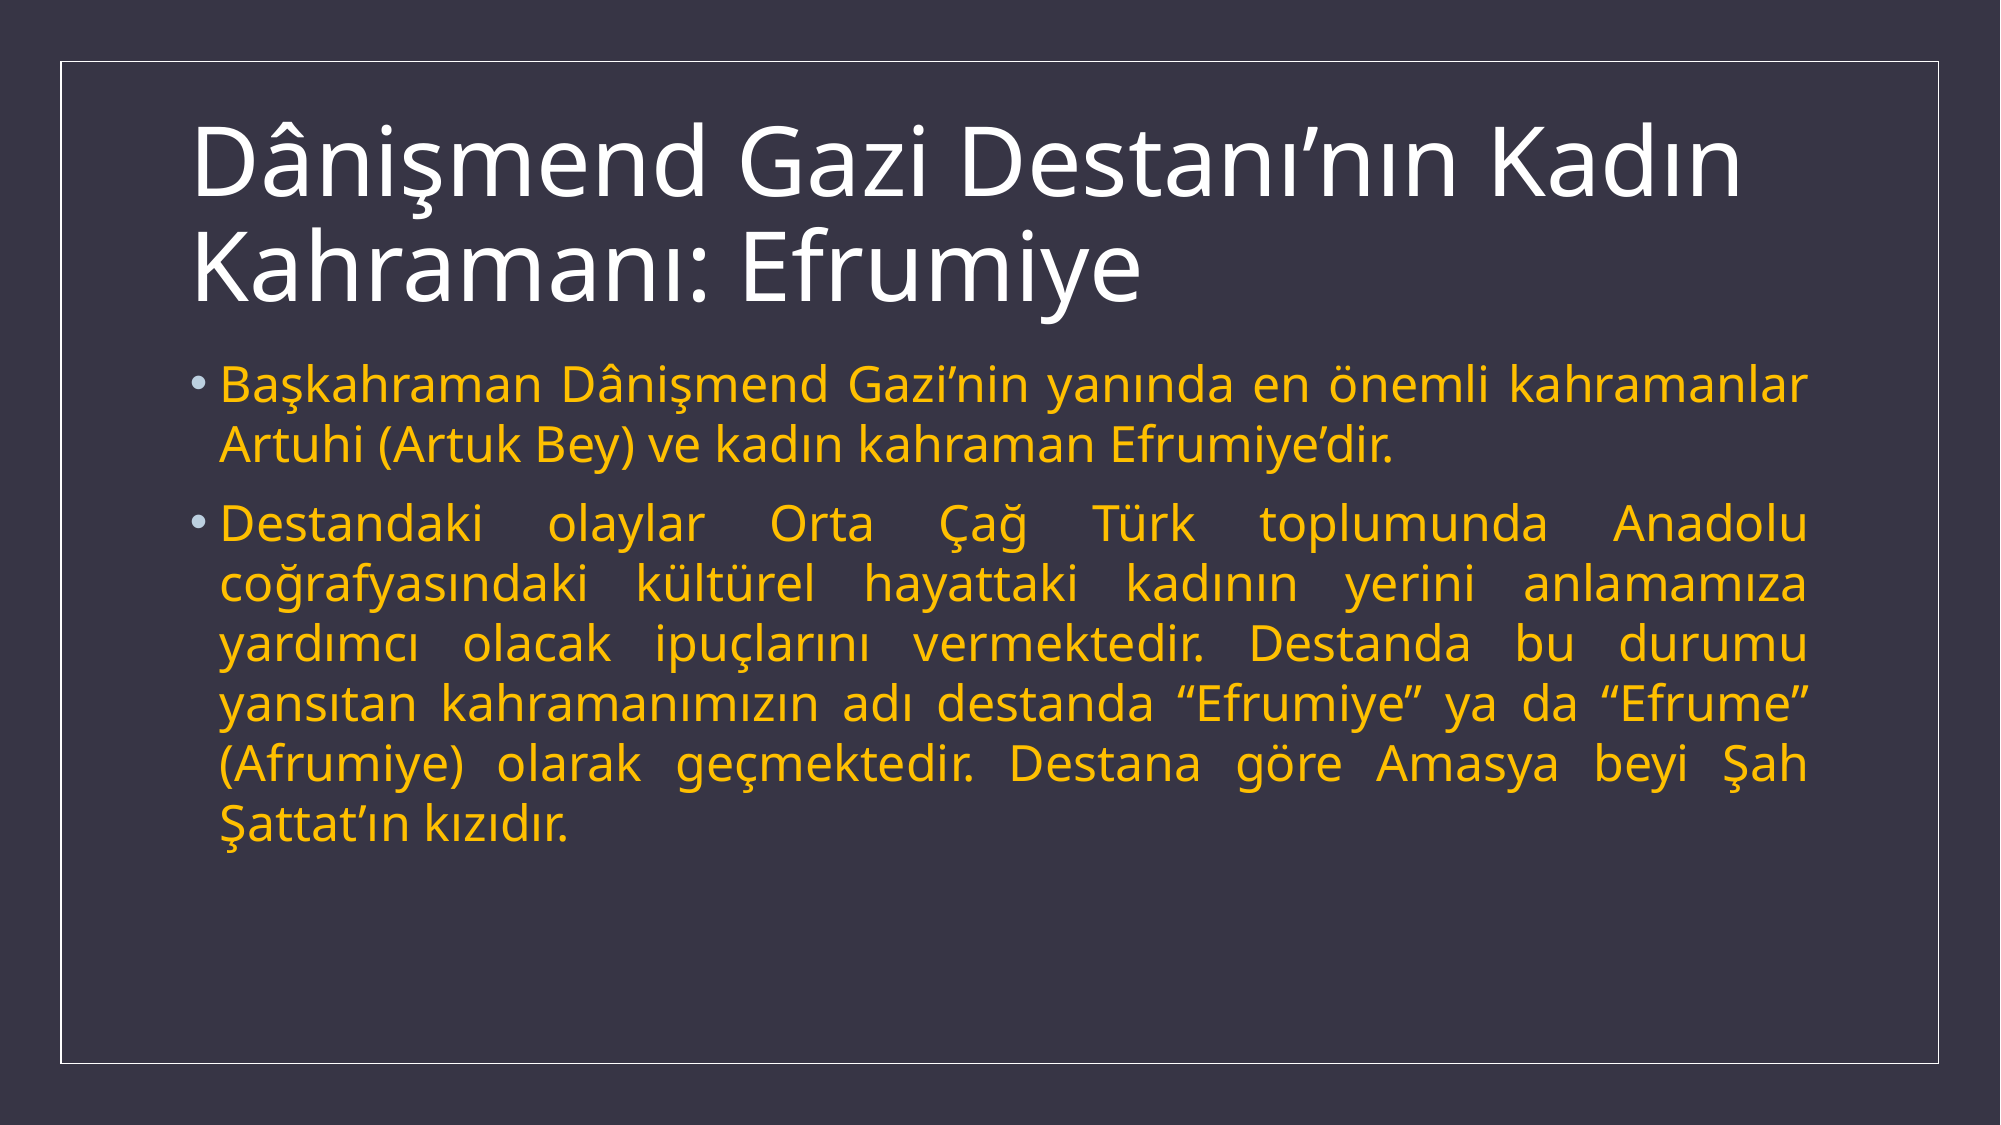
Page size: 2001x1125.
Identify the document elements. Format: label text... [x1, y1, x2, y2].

title Dânişmend Gazi Destanı’nın Kadın Kahramanı: Efrumiye [174, 105, 1825, 331]
list Başkahraman Dânişmend Gazi’nin yanında en önemli kahramanlar Artuhi (Artuk Bey) ve kadın kahraman Efrumiye’dir. Destandaki olaylar Orta Çağ Türk toplumunda Anadolu coğrafyasındaki kültürel hayattaki kadının yerini anlamamıza yardımcı olacak ipuçlarını vermektedir. Destanda bu durumu yansıtan kahramanımızın adı destanda “Efrumiye” ya da “Efrume” (Afrumiye) olarak geçmektedir. Destana göre Amasya beyi Şah Şattat’ın kızıdır. [174, 345, 1825, 990]
